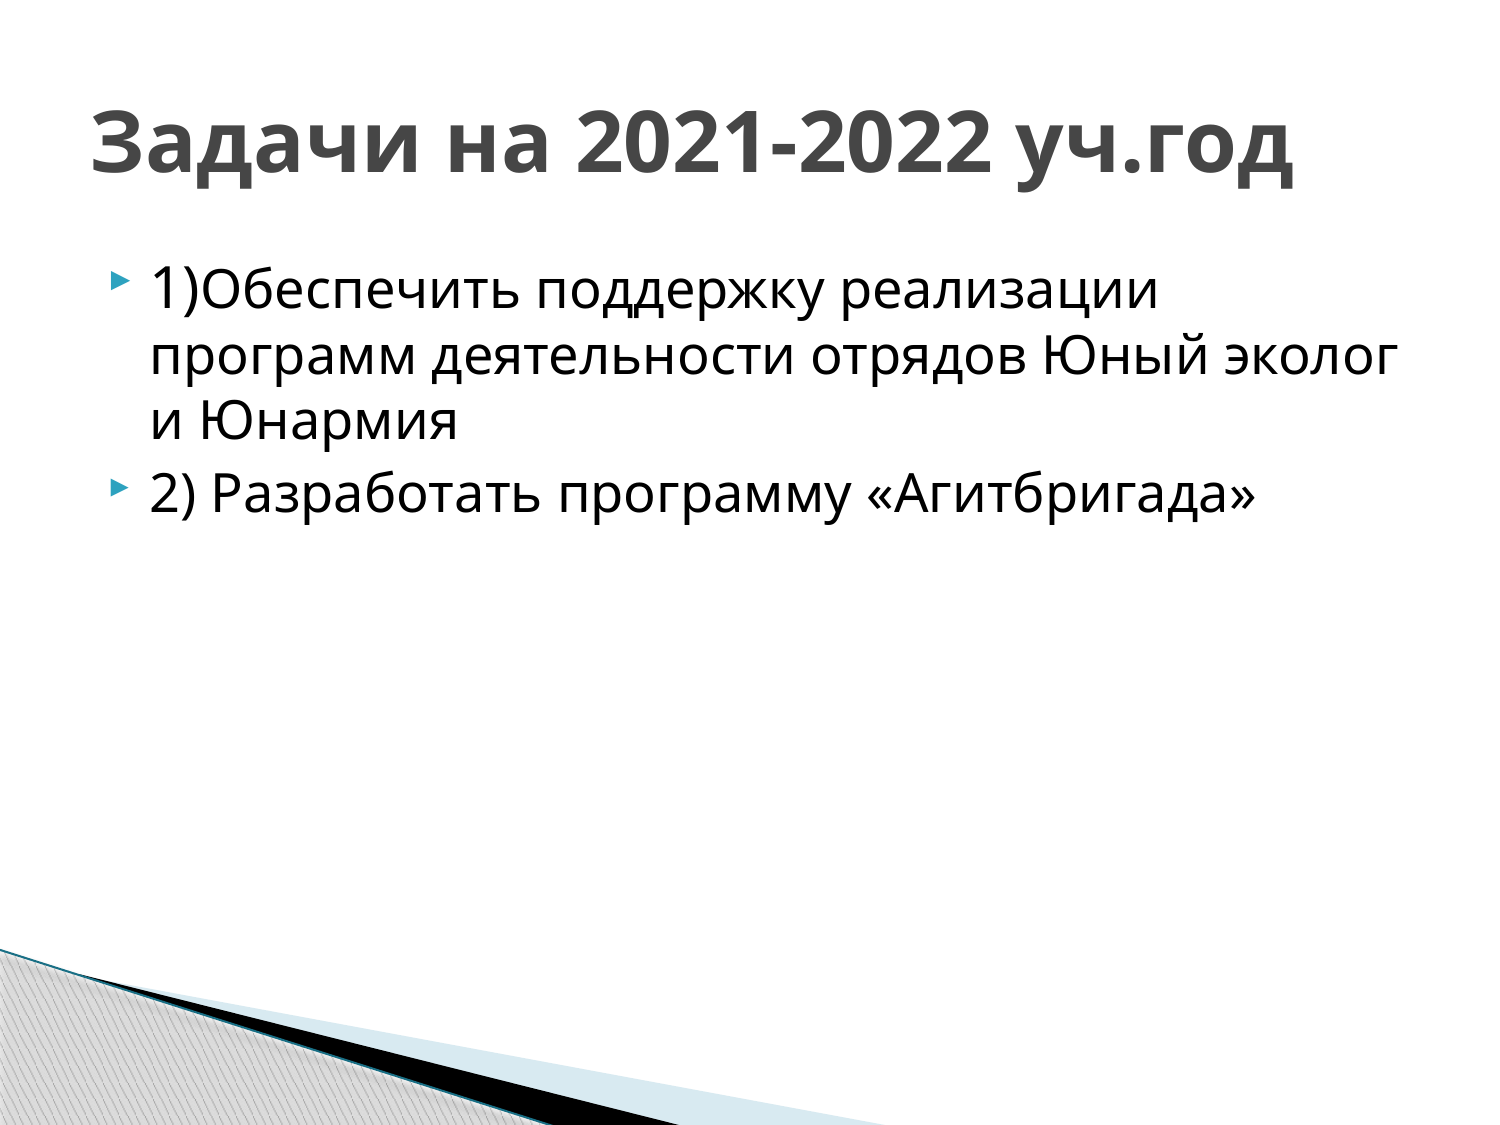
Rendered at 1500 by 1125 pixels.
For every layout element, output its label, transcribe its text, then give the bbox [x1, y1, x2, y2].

list 1)Обеспечить поддержку реализации программ деятельности отрядов Юный эколог и Юнармия 2) Разработать программу «Агитбригада» [75, 243, 1425, 1047]
title Задачи на 2021-2022 уч.год [75, 45, 1425, 233]
